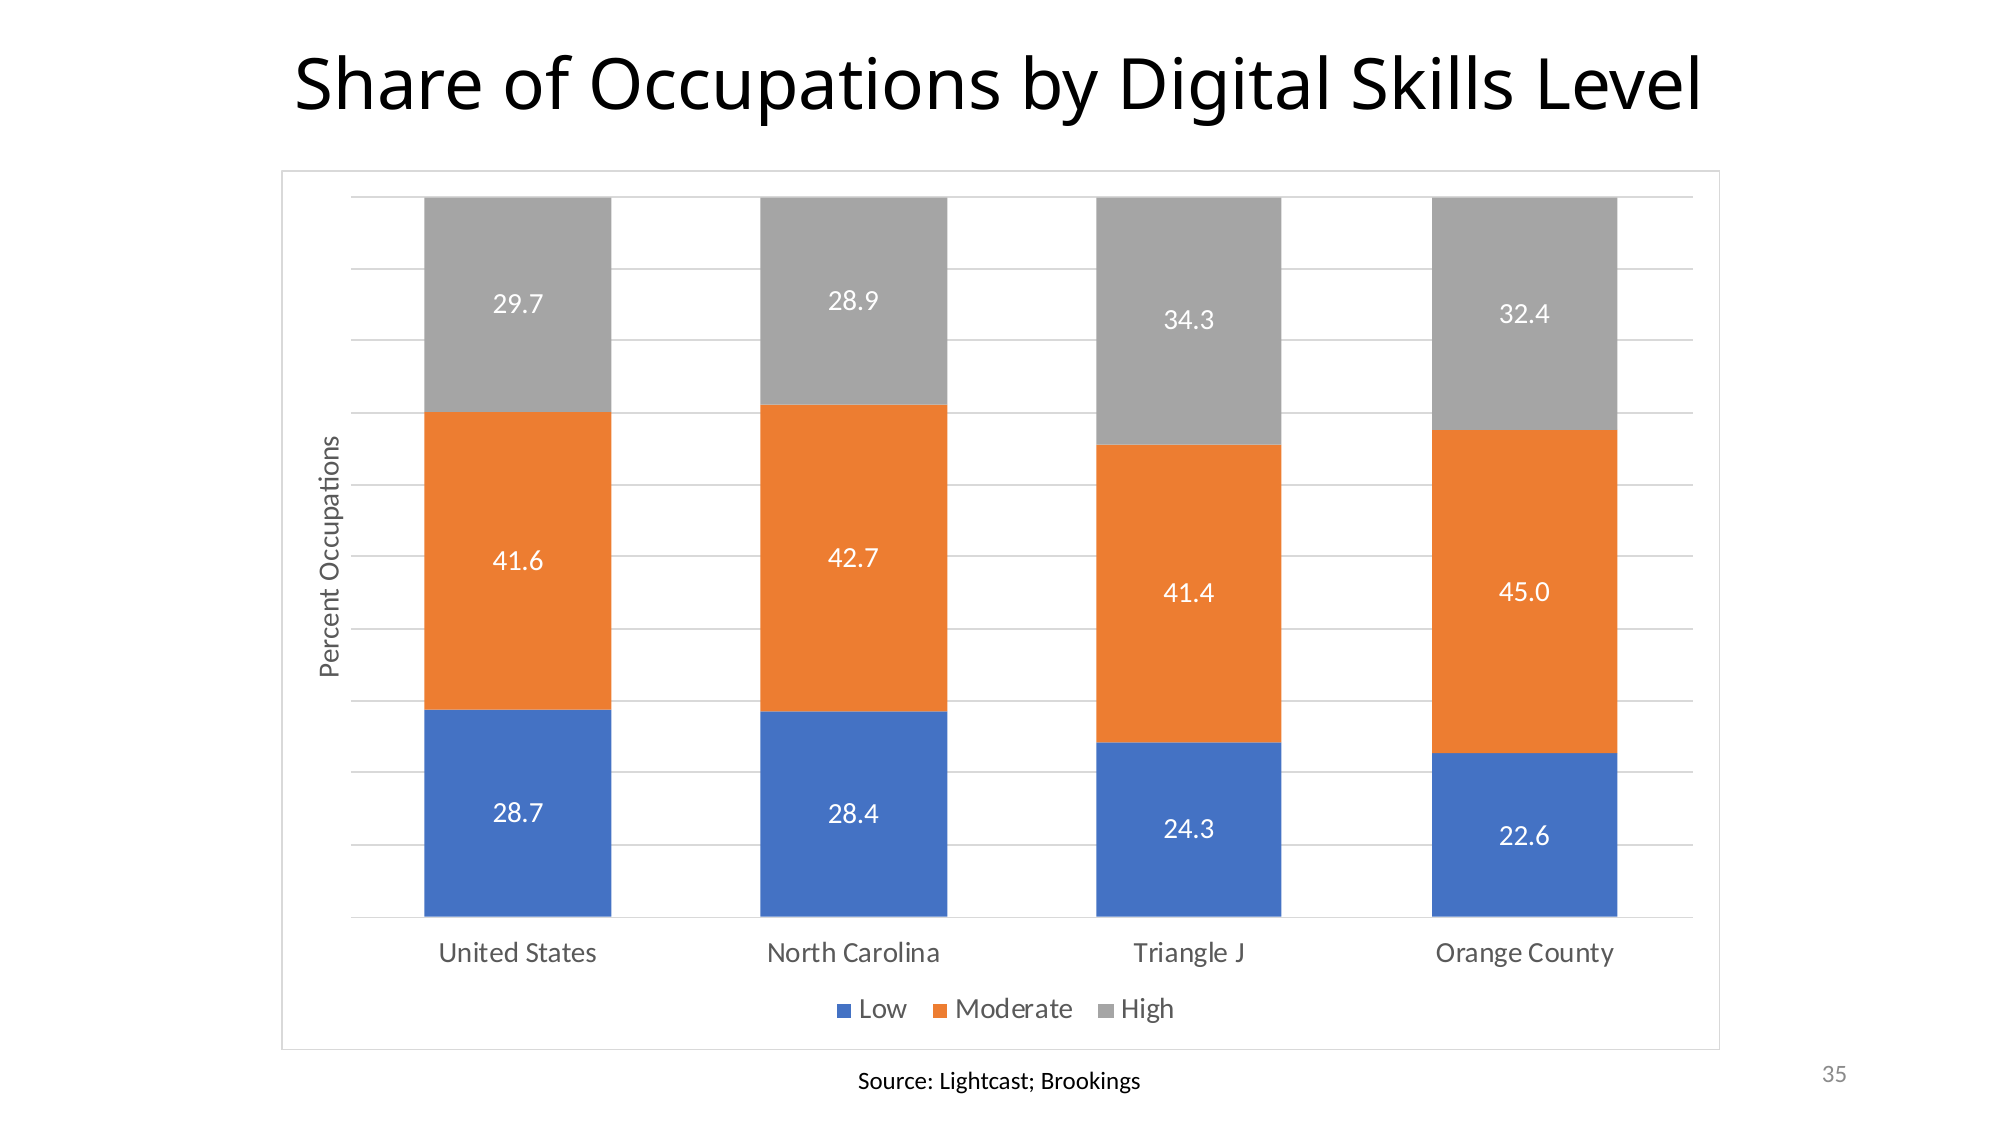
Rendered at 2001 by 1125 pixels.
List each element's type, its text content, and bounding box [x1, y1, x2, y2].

picture [279, 169, 1720, 1050]
slide_number 35 [1412, 1042, 1863, 1103]
text_box Source: Lightcast; Brookings [843, 1057, 1157, 1102]
title Share of Occupations by Digital Skills Level [24, 5, 1975, 169]
